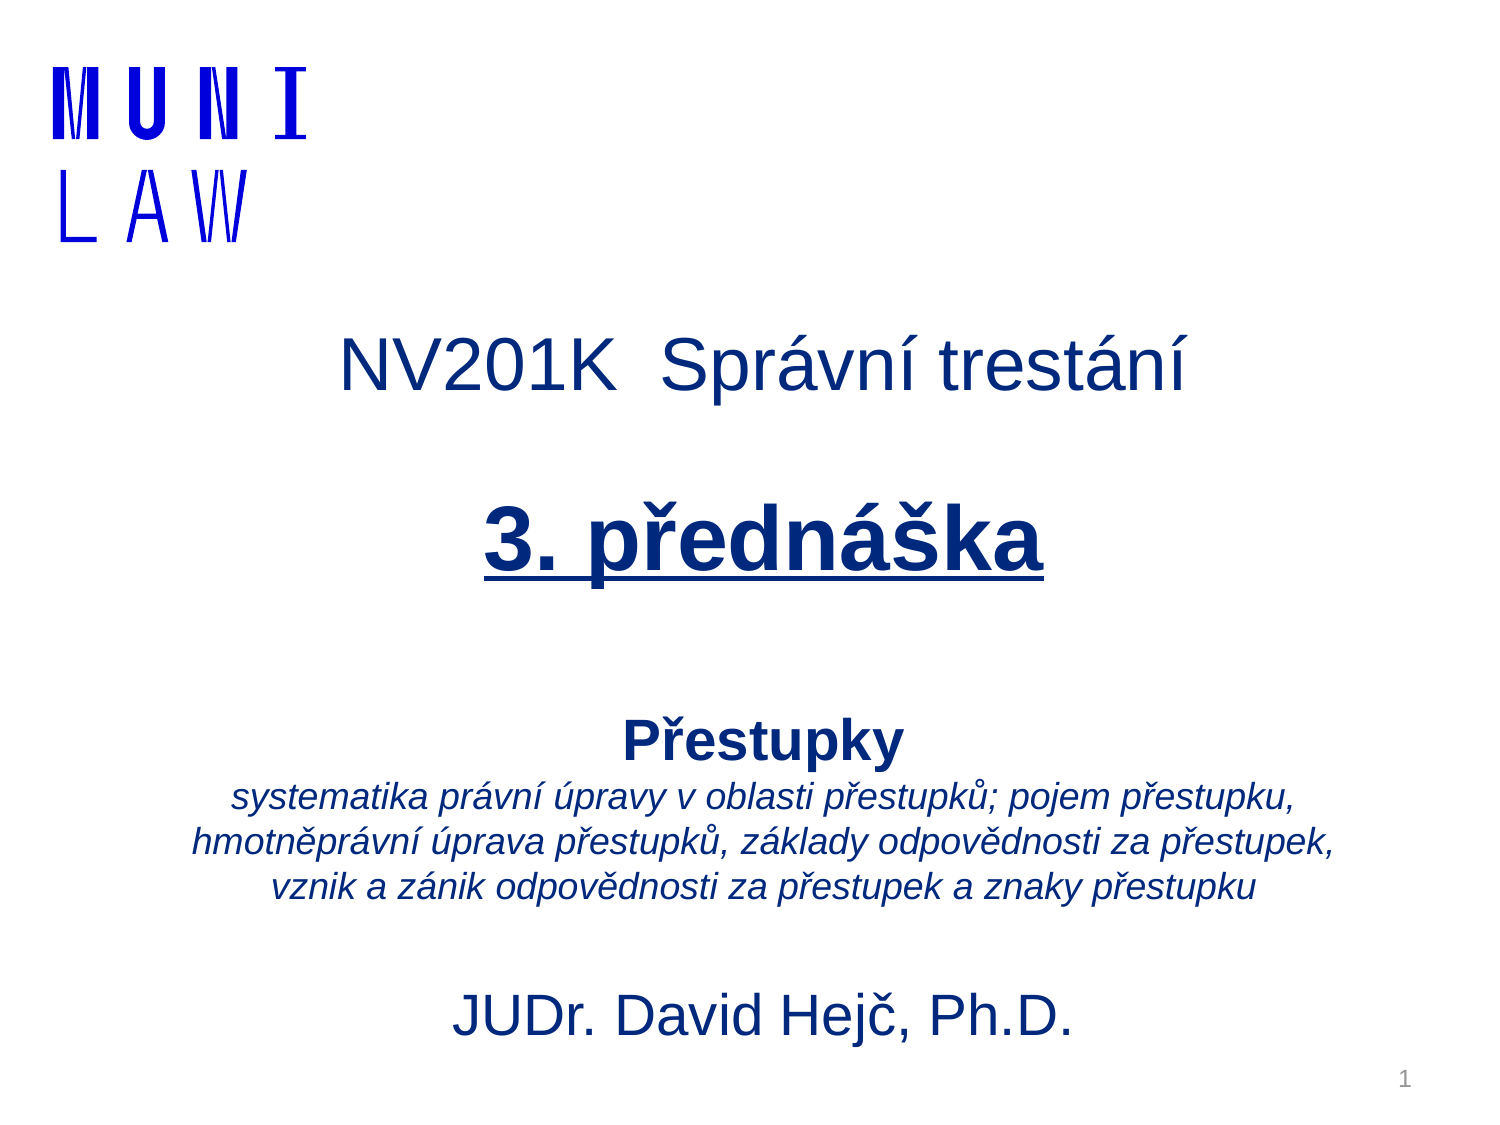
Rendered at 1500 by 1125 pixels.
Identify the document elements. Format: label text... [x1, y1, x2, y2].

text_box NV201K Správní trestání 3. přednáška Přestupky systematika právní úpravy v oblasti přestupků; pojem přestupku, hmotněprávní úprava přestupků, základy odpovědnosti za přestupek, vznik a zánik odpovědnosti za přestupek a znaky přestupku JUDr. David Hejč, Ph.D. [147, 0, 1381, 377]
slide_number 1 [1125, 1025, 1428, 1100]
